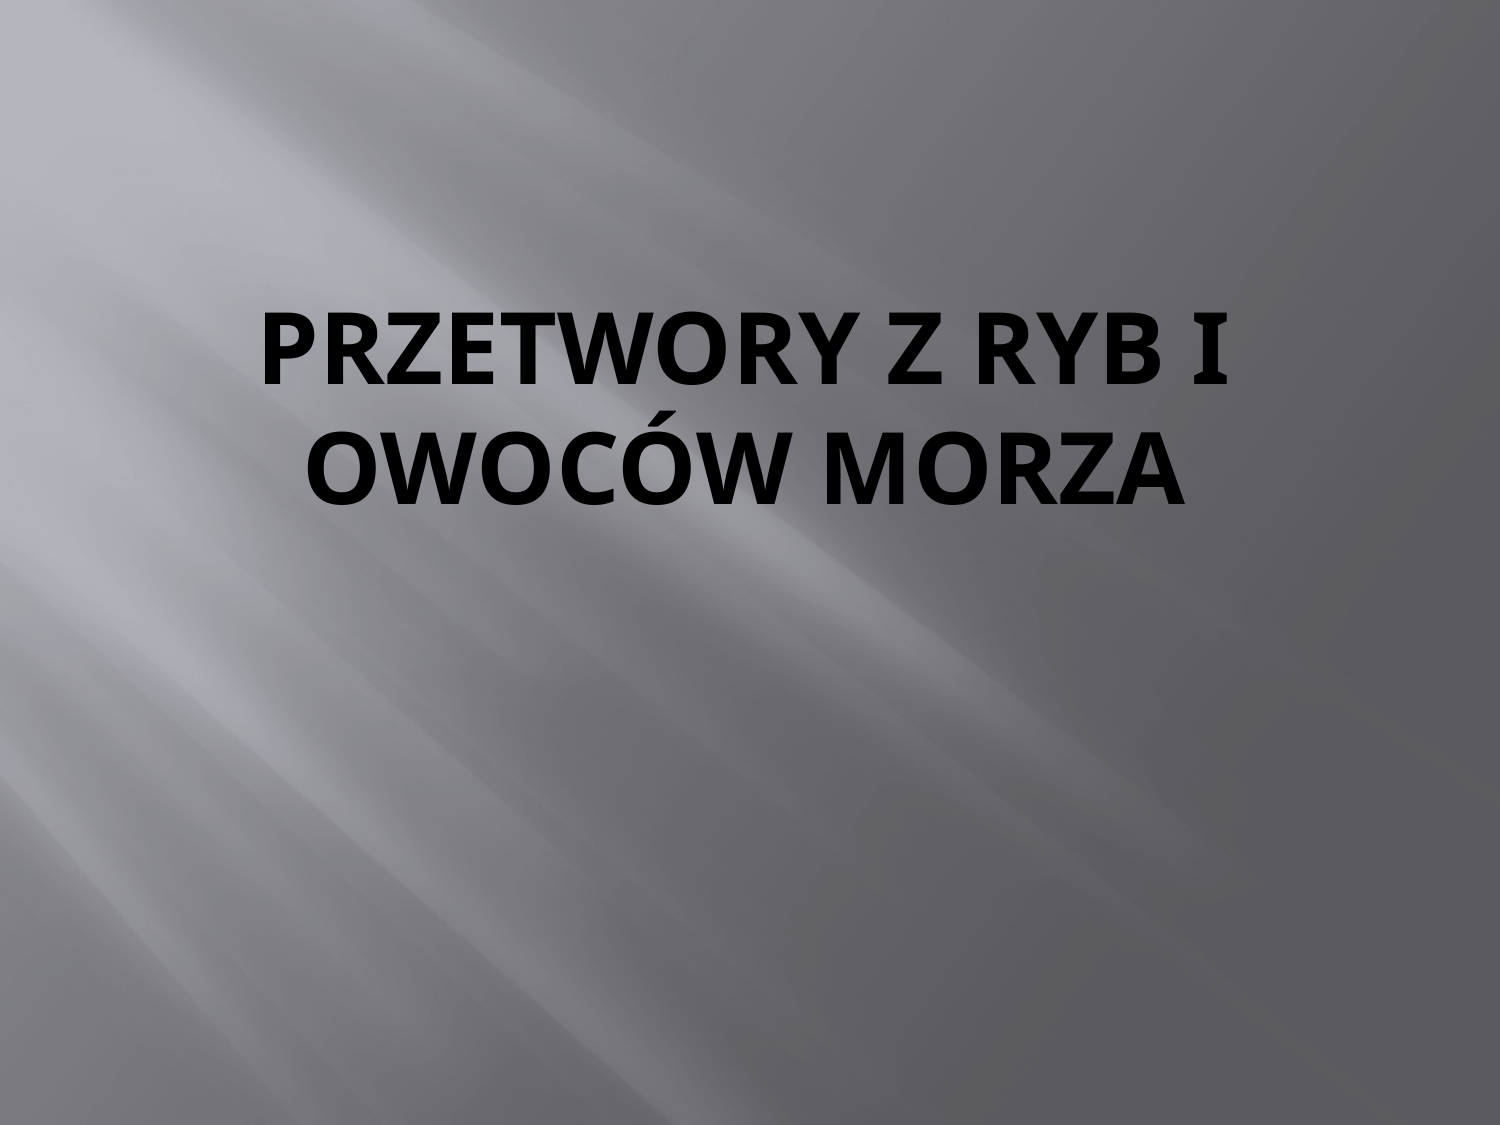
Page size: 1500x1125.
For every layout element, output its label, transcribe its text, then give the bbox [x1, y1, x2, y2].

title Przetwory z ryb i owoców morza [69, 224, 1420, 525]
